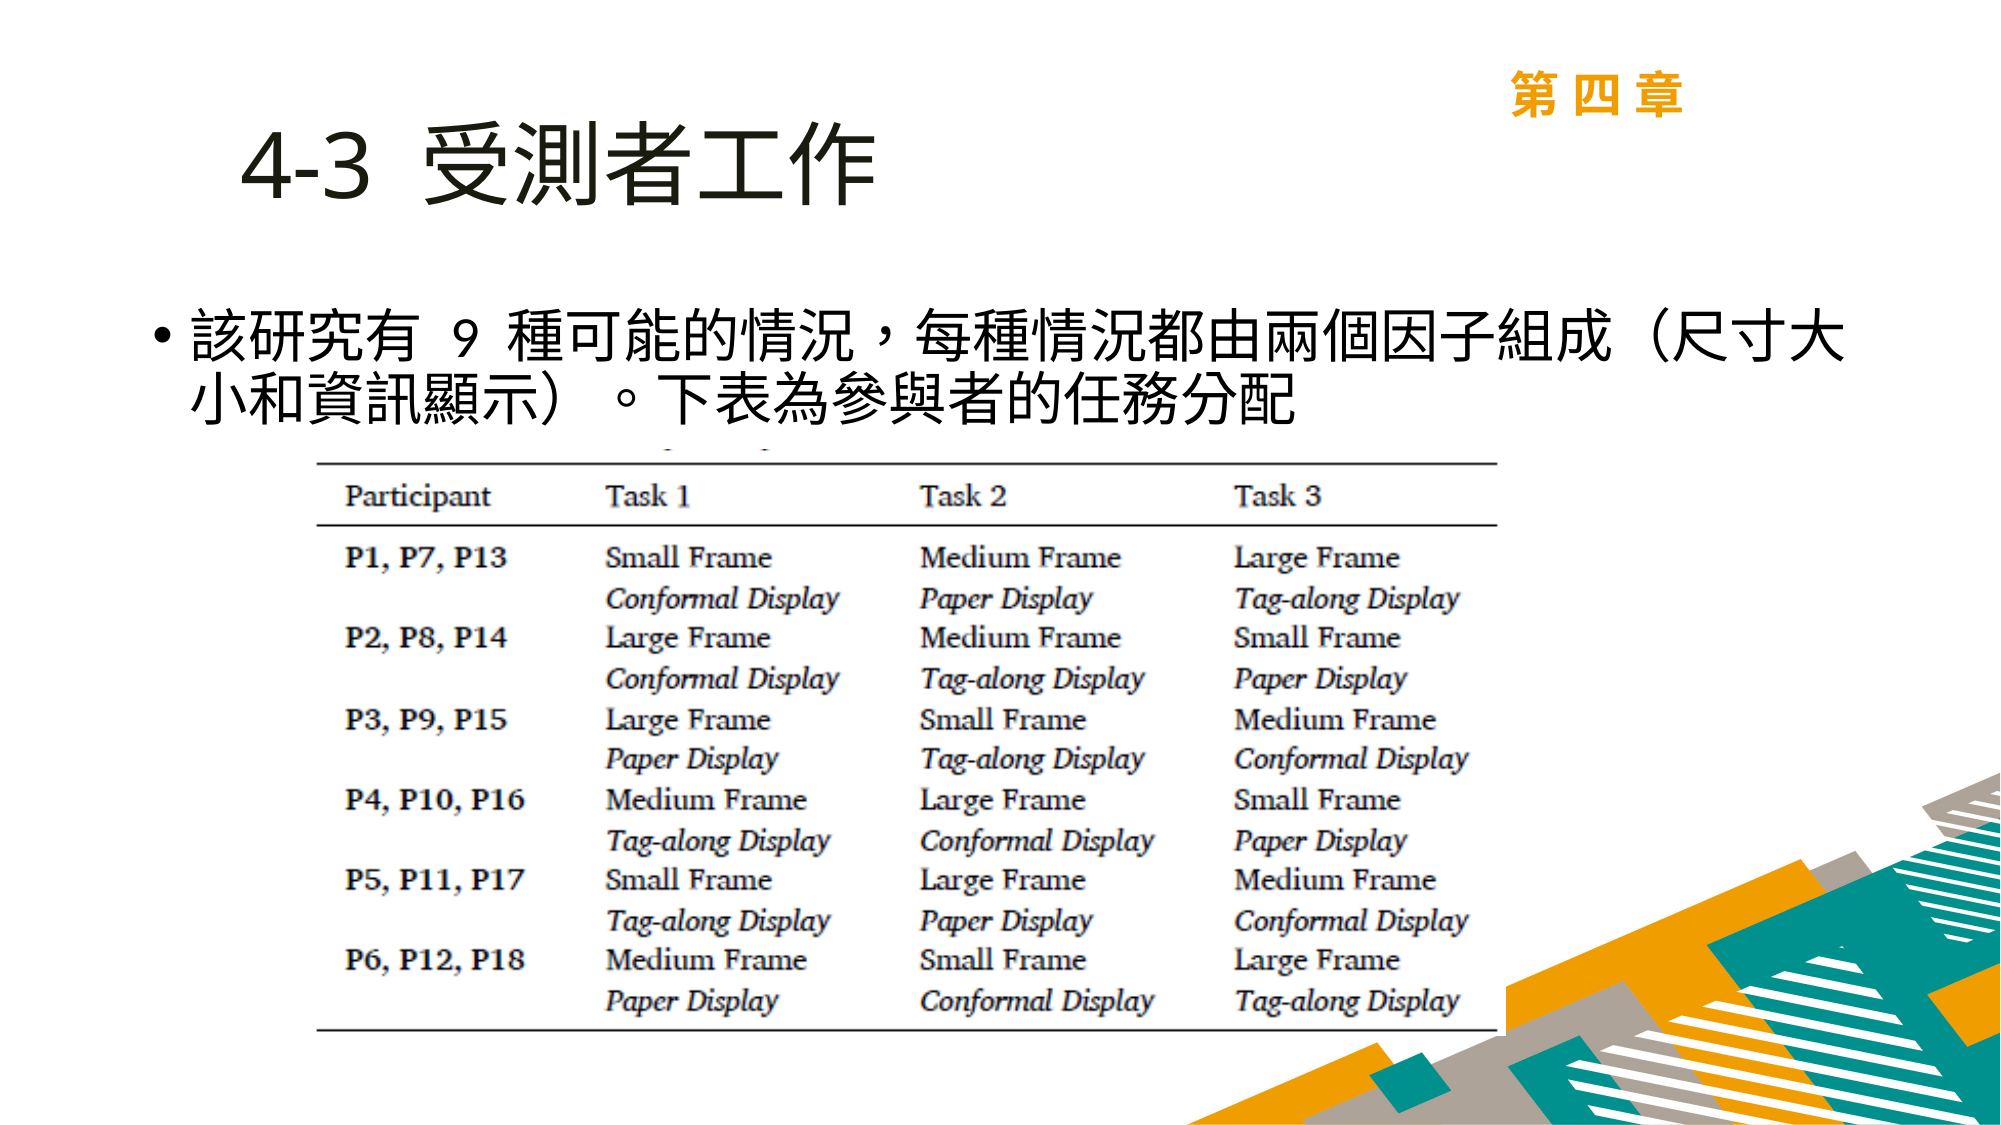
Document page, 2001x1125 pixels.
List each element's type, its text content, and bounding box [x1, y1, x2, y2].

text_box 第四章 [1084, 55, 1700, 112]
text_box 4-3 受測者工作 [224, 112, 1800, 299]
picture [0, 0, 2001, 1125]
list 該研究有 9 種可能的情況，每種情況都由兩個因子組成（尺寸大小和資訊顯示）。下表為參與者的任務分配 [137, 299, 1863, 1014]
